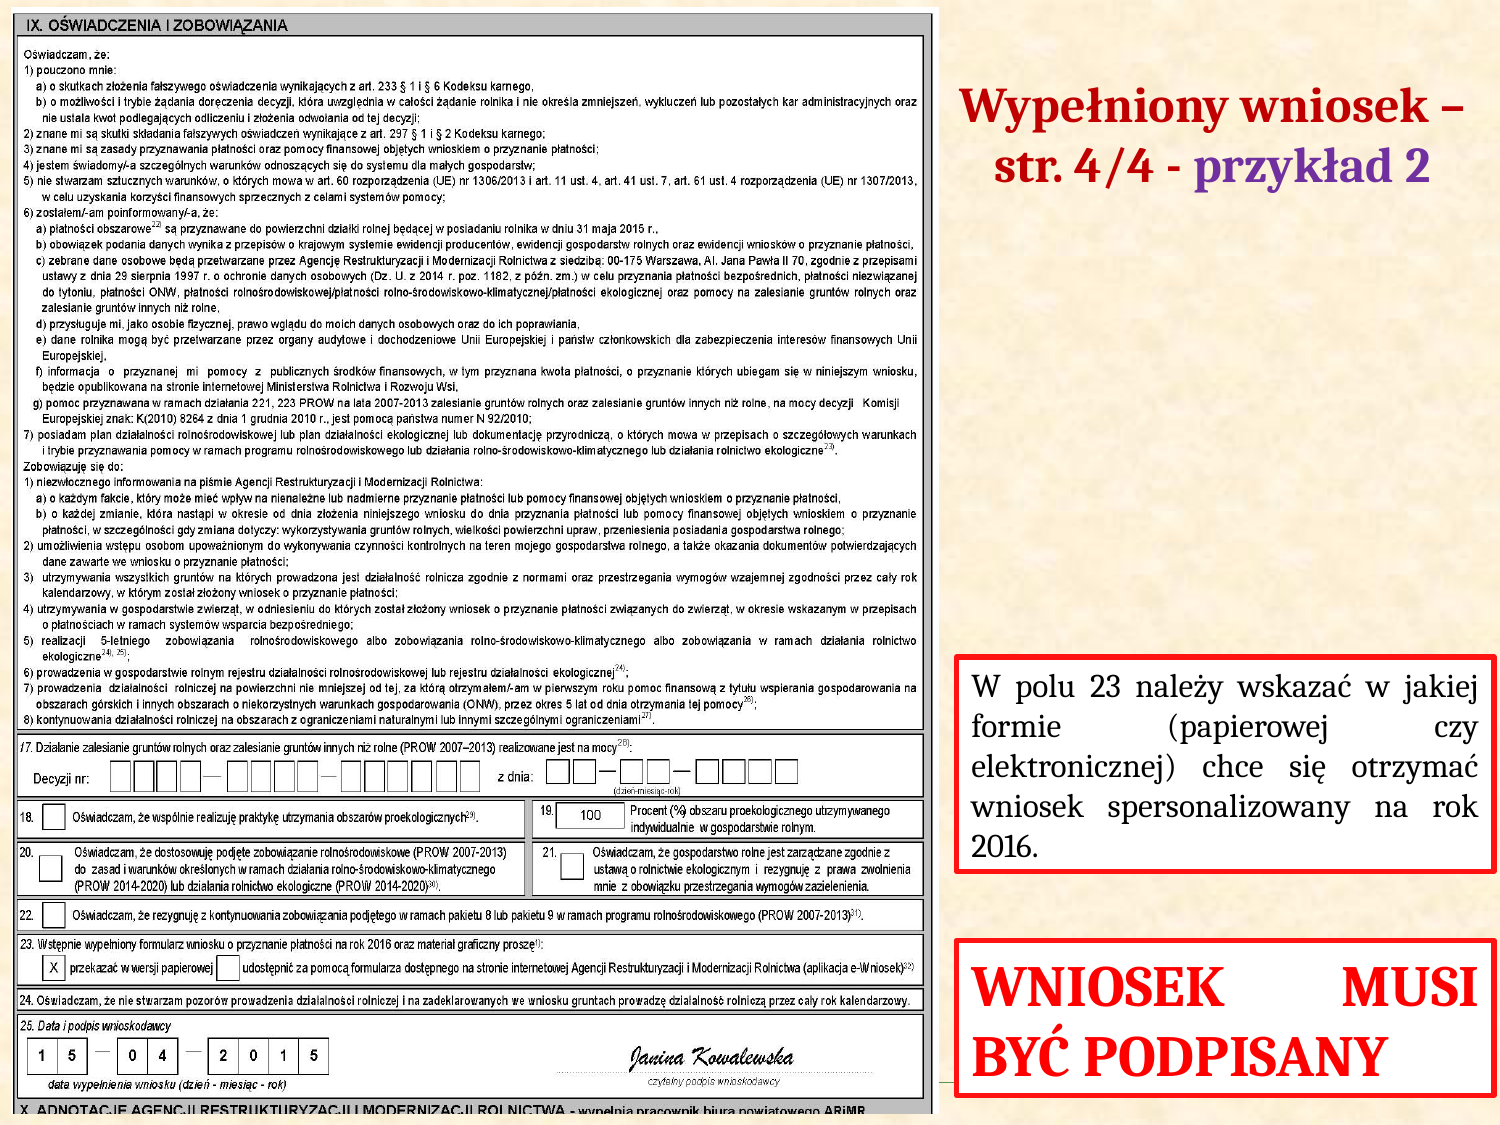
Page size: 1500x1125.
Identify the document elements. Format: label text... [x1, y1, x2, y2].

text_box W polu 23 należy wskazać w jakiej formie (papierowej czy elektronicznej) chce się otrzymać wniosek spersonalizowany na rok 2016. [956, 656, 1495, 872]
text_box WNIOSEK MUSI BYĆ PODPISANY [956, 940, 1495, 1096]
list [11, 6, 940, 1114]
picture [0, 0, 1500, 1125]
text_box B – JPO [940, 10, 945, 256]
title Wypełniony wniosek – str. 4/4 - przykład 2 [940, 8, 1487, 256]
